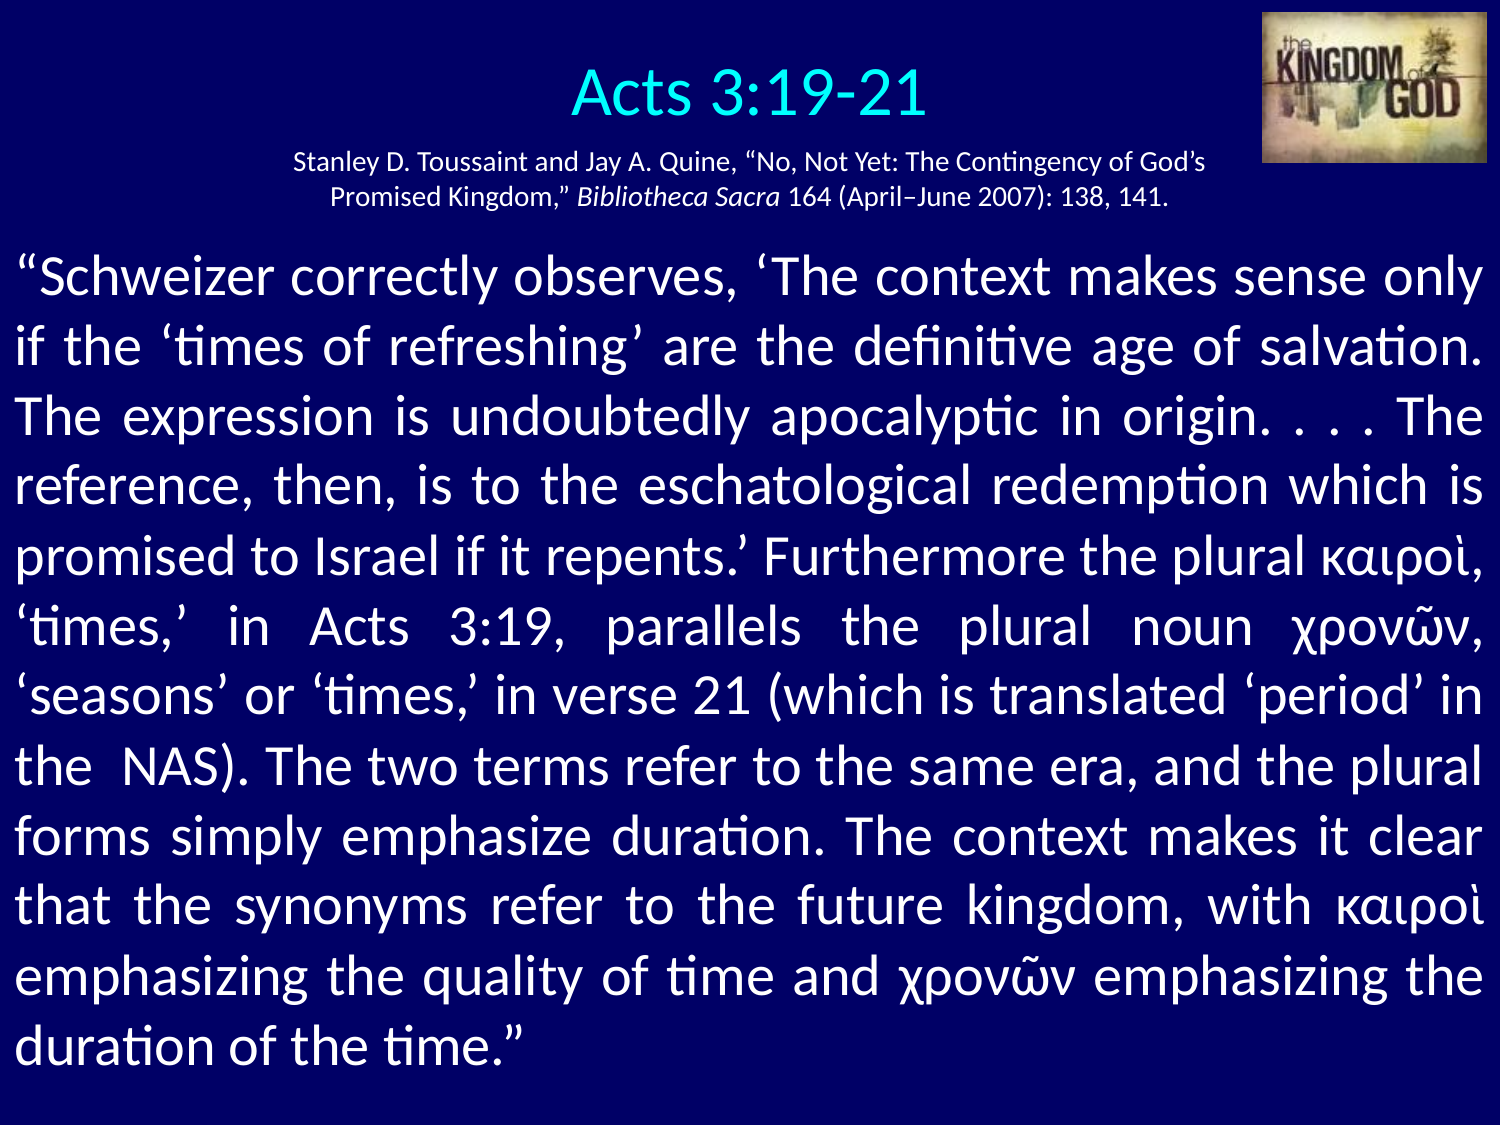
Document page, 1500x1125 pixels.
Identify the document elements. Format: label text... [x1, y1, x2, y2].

text_box Acts 3:19-21 Stanley D. Toussaint and Jay A. Quine, “No, Not Yet: The Contingency of God’s Promised Kingdom,” Bibliotheca Sacra 164 (April–June 2007): 138, 141. [267, 37, 1233, 220]
text_box “Schweizer correctly observes, ‘The context makes sense only if the ‘times of refreshing’ are the definitive age of salvation. The expression is undoubtedly apocalyptic in origin. . . . The reference, then, is to the eschatological redemption which is promised to Israel if it repents.’ Furthermore the plural καιροὶ, ‘times,’ in Acts 3:19, parallels the plural noun χρονῶν, ‘seasons’ or ‘times,’ in verse 21 (which is translated ‘period’ in the nasb). The two terms refer to the same era, and the plural forms simply emphasize duration. The context makes it clear that the synonyms refer to the future kingdom, with καιροὶ emphasizing the quality of time and χρονῶν emphasizing the duration of the time.” [0, 229, 1500, 1084]
picture [1262, 12, 1487, 163]
